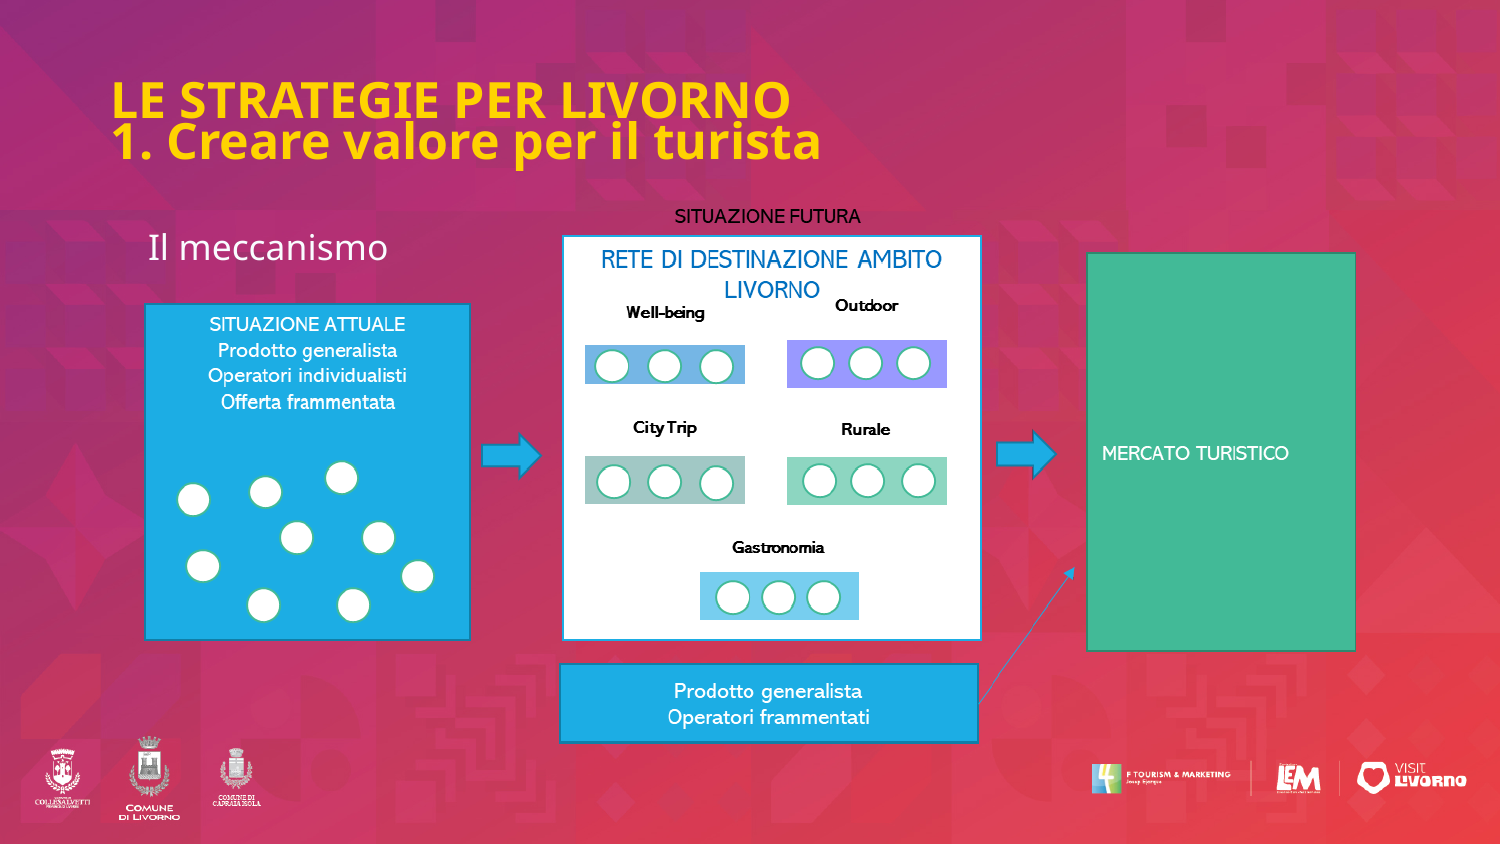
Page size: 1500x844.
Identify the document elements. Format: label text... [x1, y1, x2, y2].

list Il meccanismo [140, 218, 144, 743]
title LE STRATEGIE PER LIVORNO 1. Creare valore per il turista [102, 44, 1398, 209]
picture [0, 0, 1500, 844]
